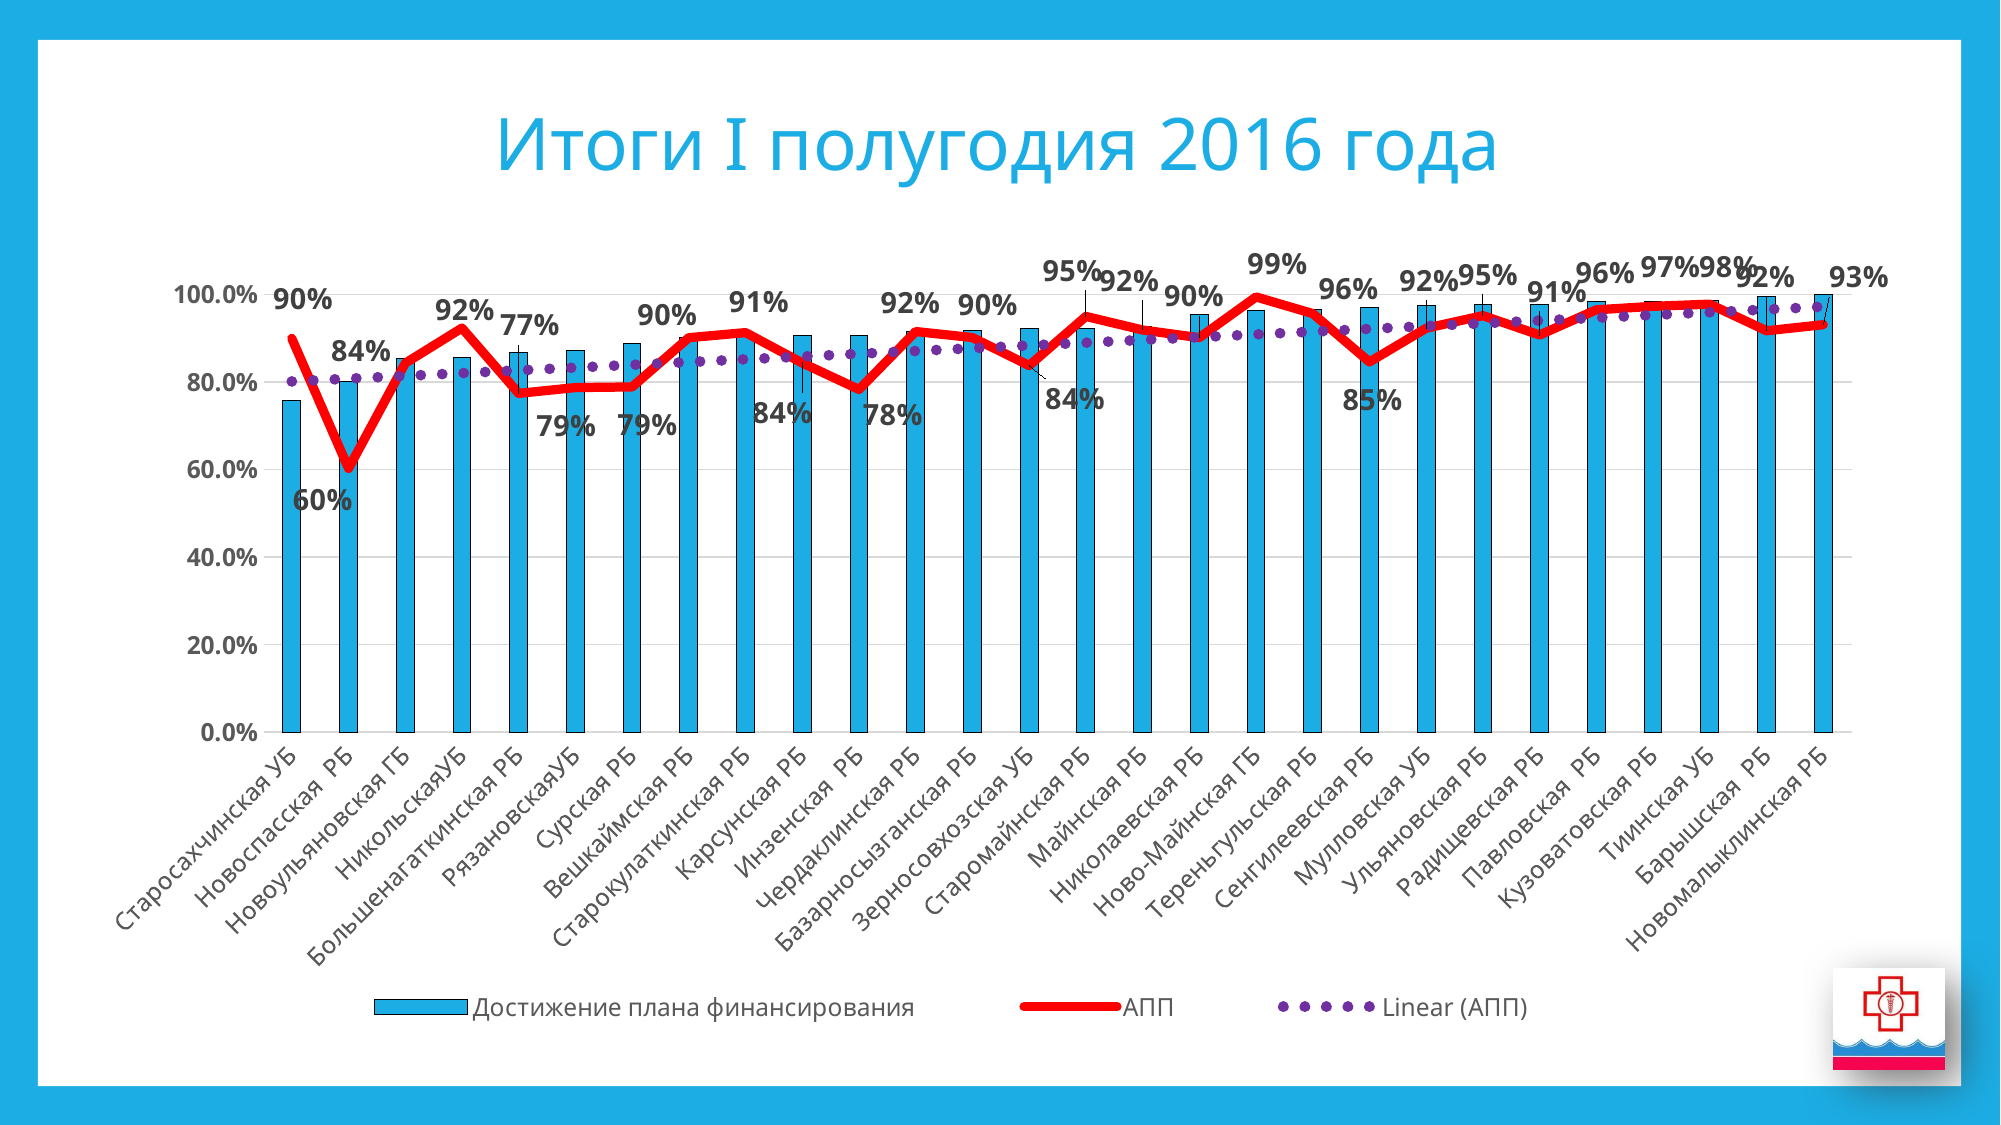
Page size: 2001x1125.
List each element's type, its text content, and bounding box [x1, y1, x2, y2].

title Итоги I полугодия 2016 года [187, 99, 1808, 194]
chart [105, 235, 1890, 1051]
picture [1833, 967, 1946, 1070]
